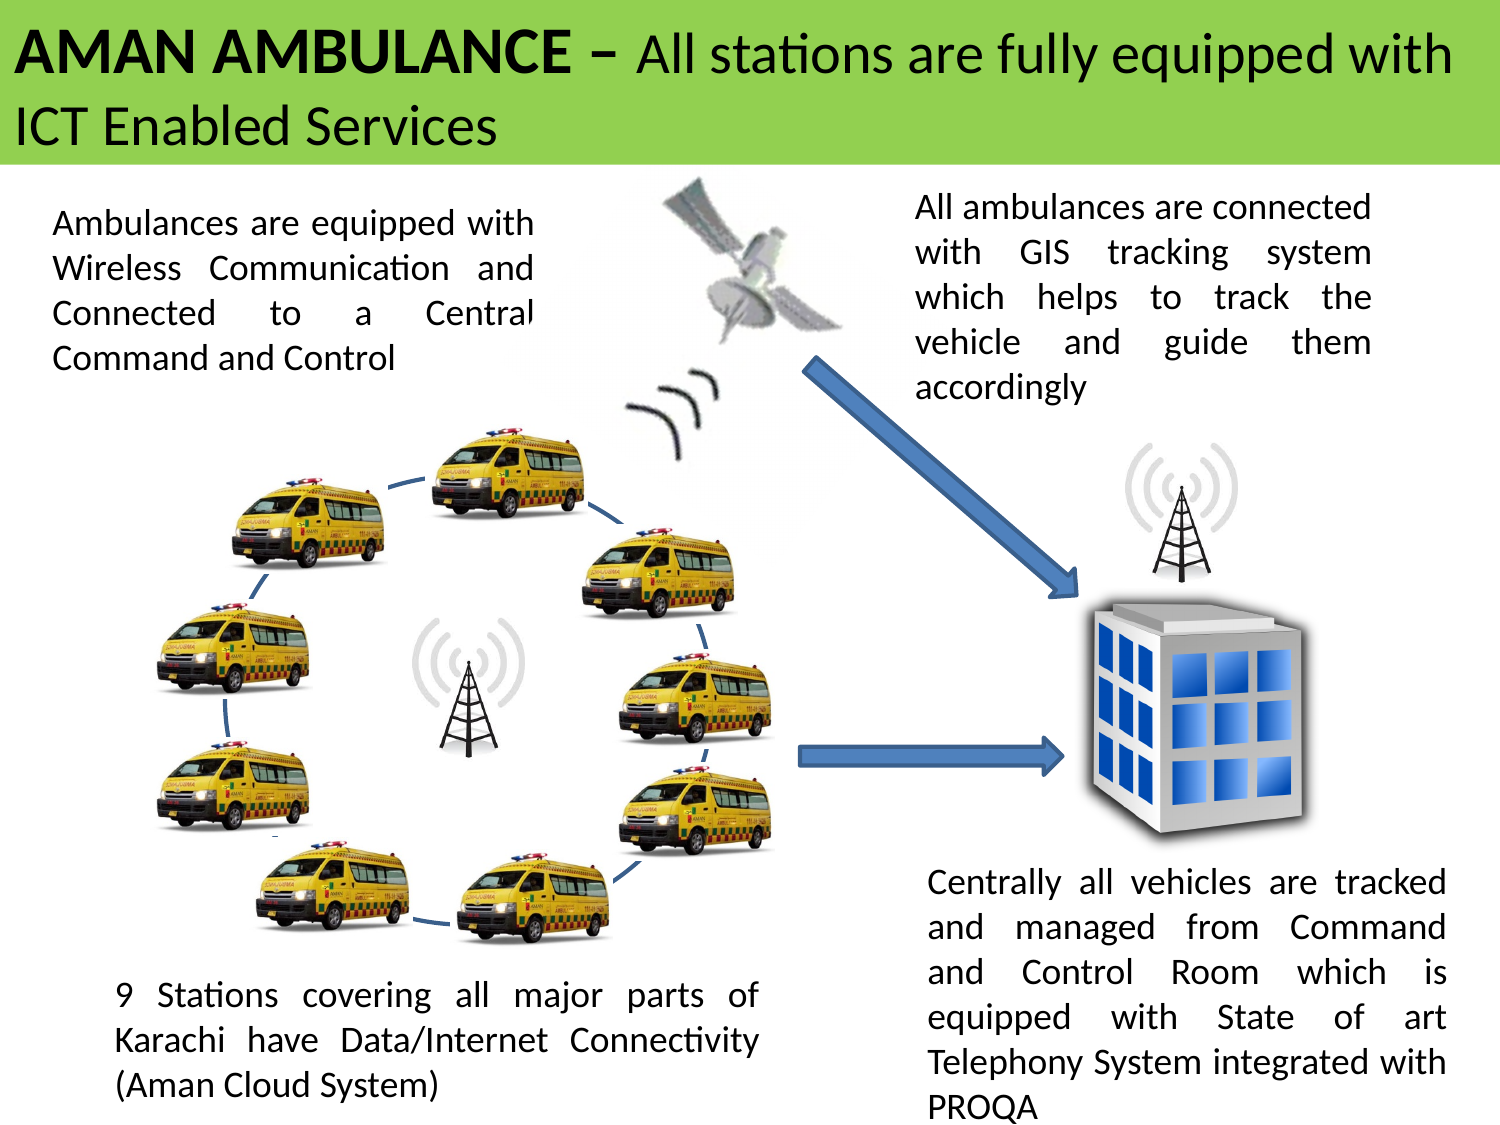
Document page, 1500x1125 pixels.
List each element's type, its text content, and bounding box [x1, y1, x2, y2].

text_box AMAN AMBULANCE – All stations are fully equipped with ICT Enabled Services [0, 0, 1500, 165]
text_box Ambulances are equipped with Wireless Communication and Connected to a Central Command and Control [37, 190, 550, 386]
text_box Centrally all vehicles are tracked and managed from Command and Control Room which is equipped with State of art Telephony System integrated with PROQA [912, 849, 1463, 1125]
picture [449, 762, 776, 949]
picture [1074, 437, 1321, 855]
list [424, 424, 588, 524]
picture [149, 737, 413, 937]
text_box [223, 477, 709, 926]
text_box [797, 735, 1065, 777]
picture [502, 165, 900, 624]
picture [412, 612, 526, 763]
text_box All ambulances are connected with GIS tracking system which helps to track the vehicle and guide them accordingly [900, 174, 1388, 415]
picture [149, 599, 313, 699]
picture [612, 649, 776, 749]
text_box 9 Stations covering all major parts of Karachi have Data/Internet Connectivity (Aman Cloud System) [99, 962, 775, 1113]
text_box [899, 426, 1078, 600]
picture [224, 474, 388, 574]
